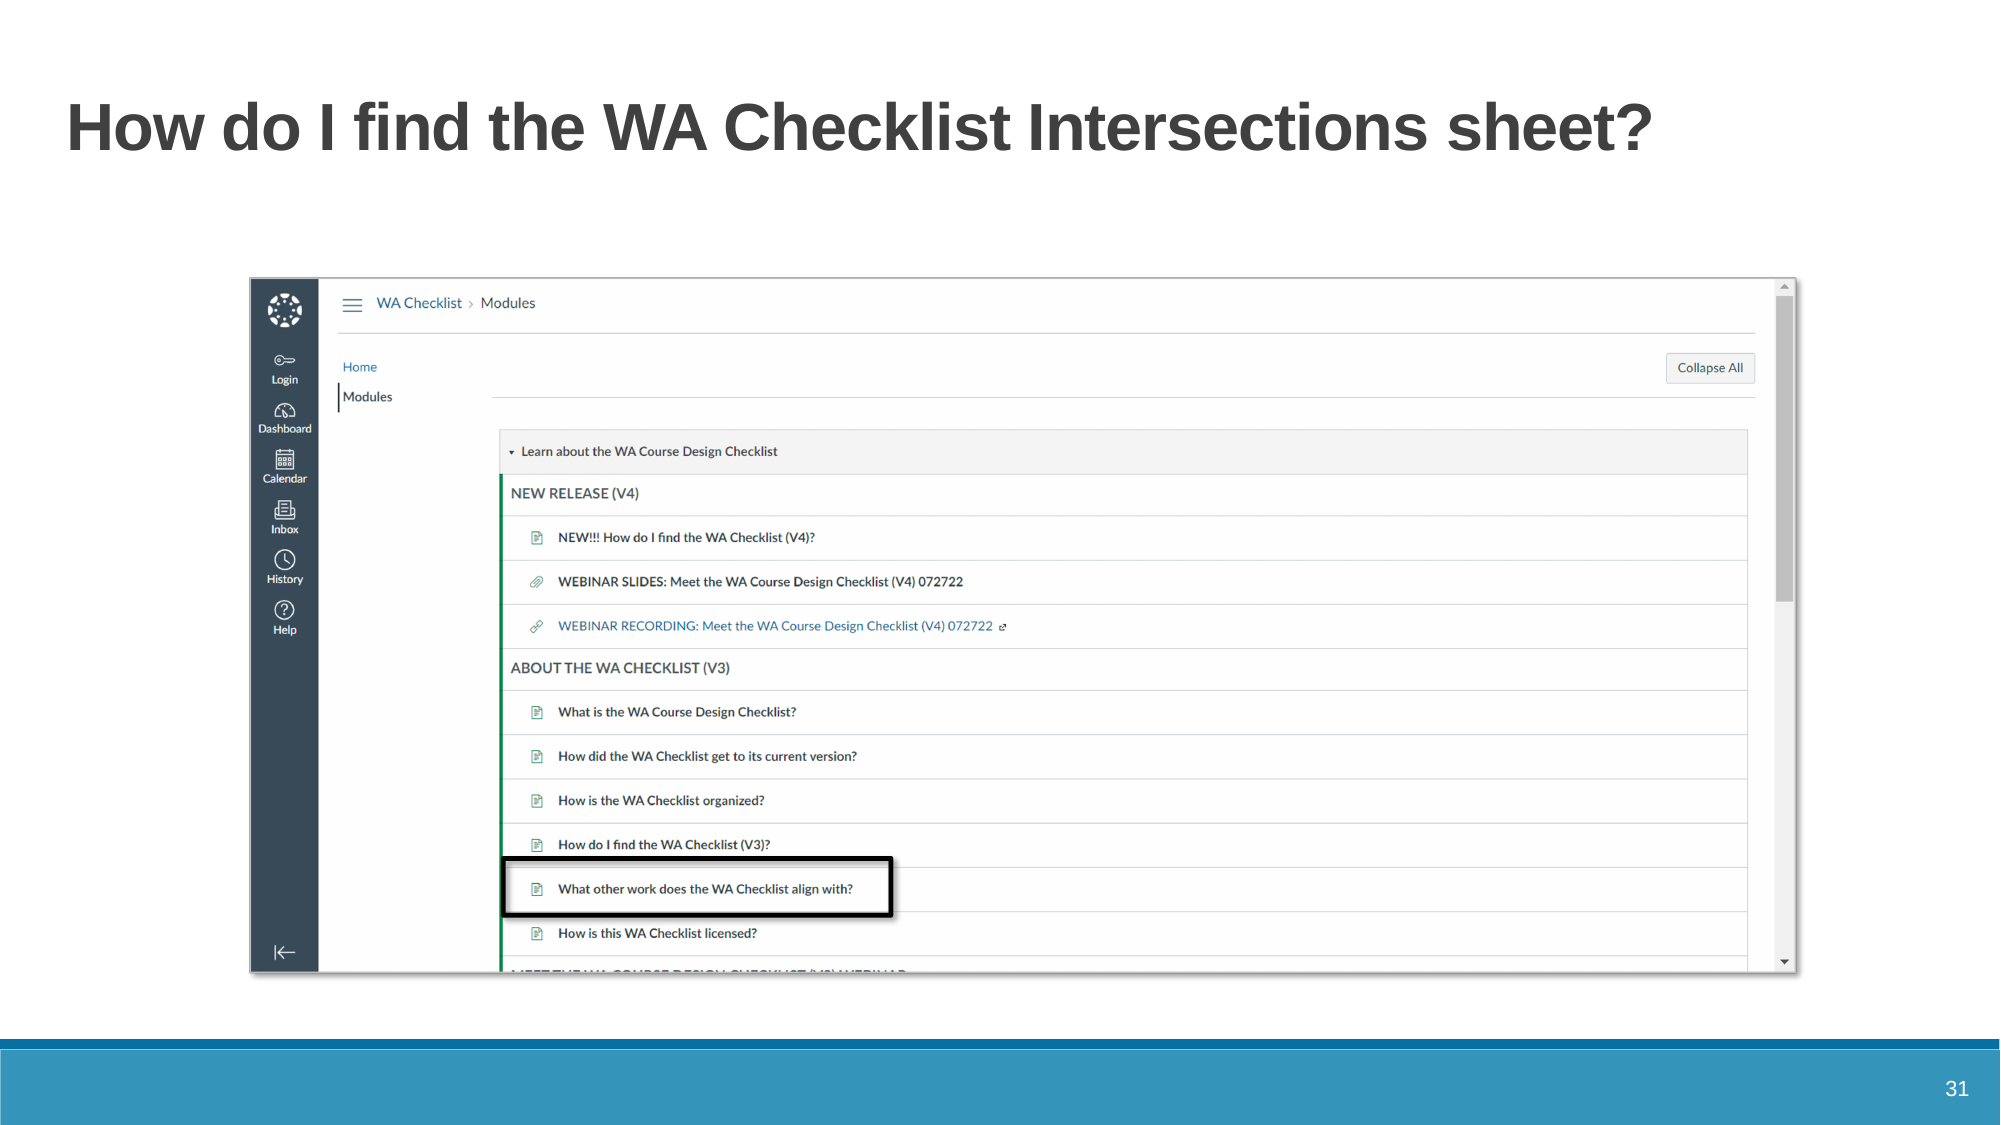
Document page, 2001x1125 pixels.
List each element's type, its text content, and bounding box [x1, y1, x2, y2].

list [245, 273, 1806, 983]
title How do I find the WA Checklist Intersections sheet? [51, 47, 1946, 213]
slide_number 31 [1769, 1057, 1985, 1118]
